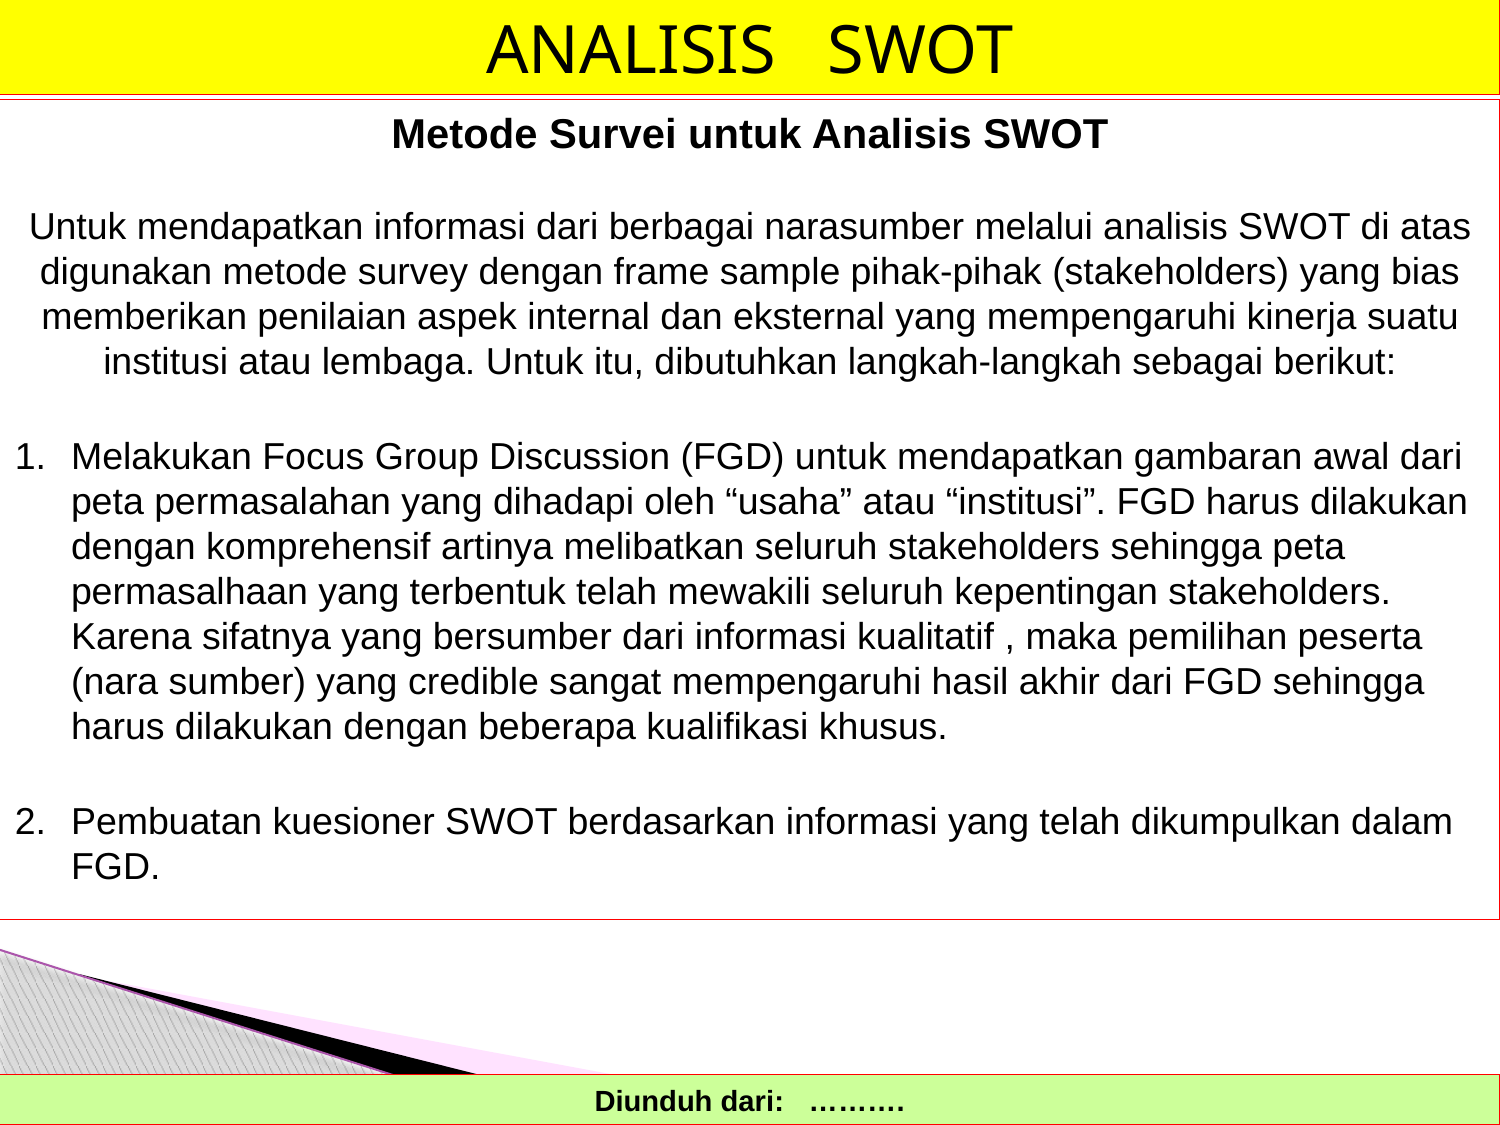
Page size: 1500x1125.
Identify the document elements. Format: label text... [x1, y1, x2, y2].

text_box Diunduh dari: ………. [0, 1074, 1500, 1125]
text_box ANALISIS SWOT [0, 0, 1500, 95]
text_box Metode Survei untuk Analisis SWOT Untuk mendapatkan informasi dari berbagai narasumber melalui analisis SWOT di atas digunakan metode survey dengan frame sample pihak-pihak (stakeholders) yang bias memberikan penilaian aspek internal dan eksternal yang mempengaruhi kinerja suatu institusi atau lembaga. Untuk itu, dibutuhkan langkah-langkah sebagai berikut: Melakukan Focus Group Discussion (FGD) untuk mendapatkan gambaran awal dari peta permasalahan yang dihadapi oleh “usaha” atau “institusi”. FGD harus dilakukan dengan komprehensif artinya melibatkan seluruh stakeholders sehingga peta permasalhaan yang terbentuk telah mewakili seluruh kepentingan stakeholders. Karena sifatnya yang bersumber dari informasi kualitatif , maka pemilihan peserta (nara sumber) yang credible sangat mempengaruhi hasil akhir dari FGD sehingga harus dilakukan dengan beberapa kualifikasi khusus. Pembuatan kuesioner SWOT berdasarkan informasi yang telah dikumpulkan dalam FGD. [0, 99, 1500, 920]
